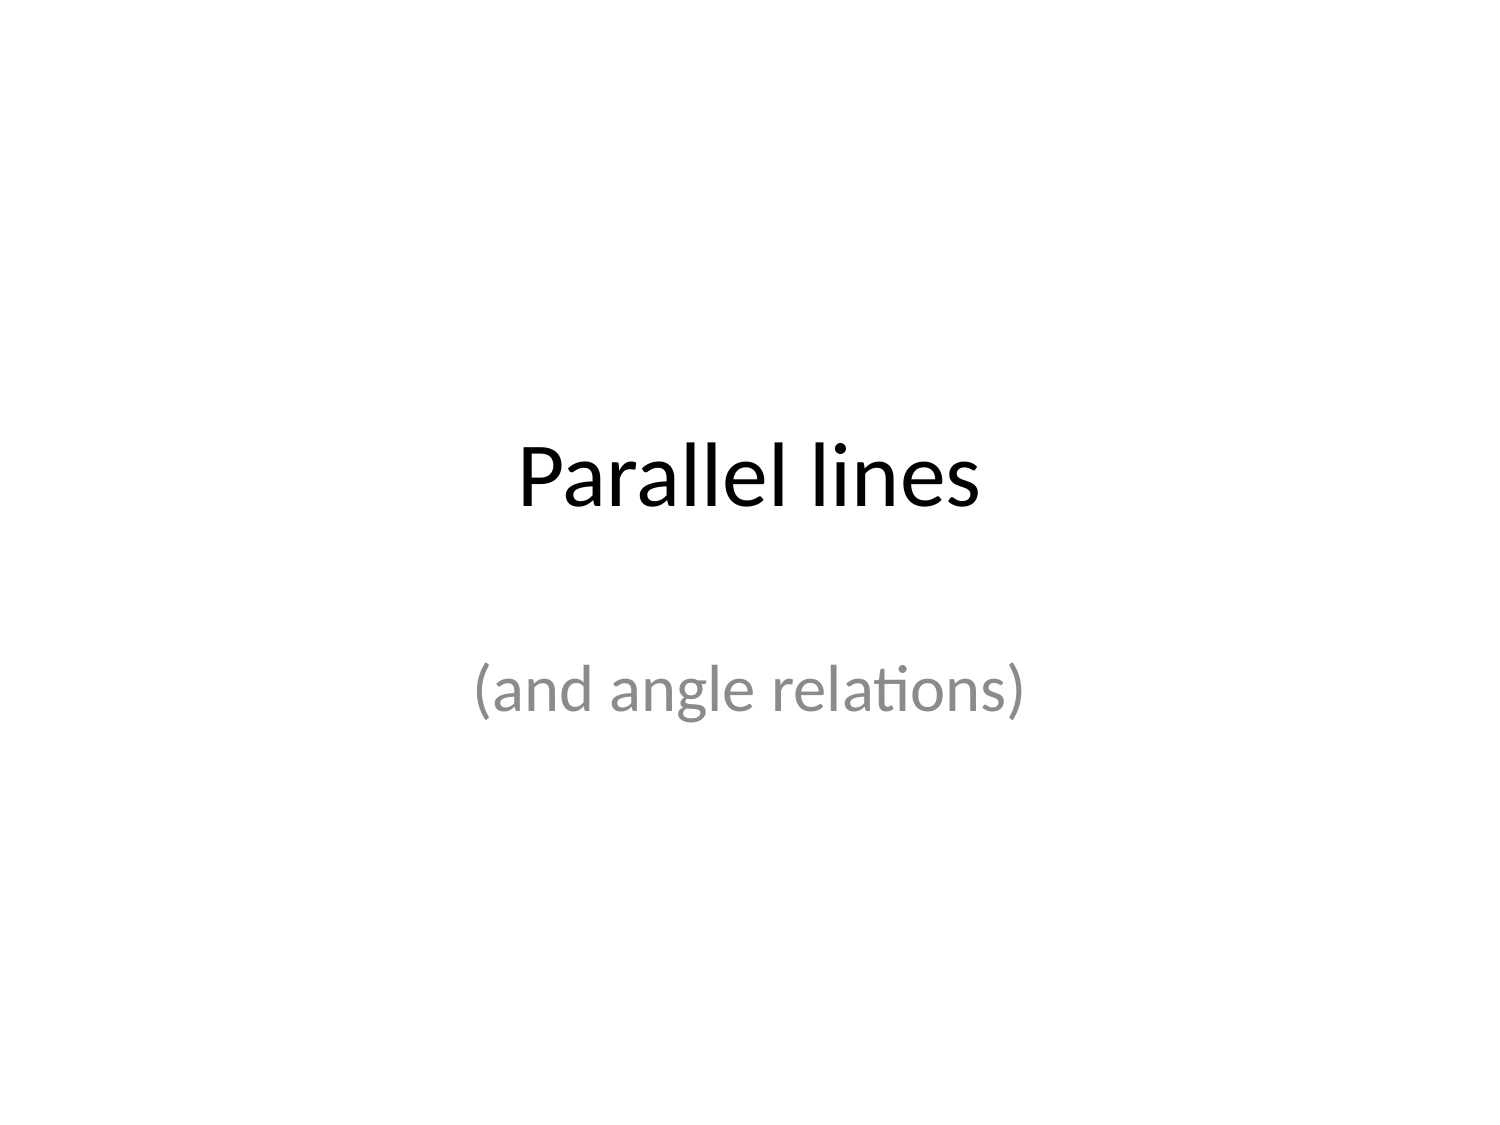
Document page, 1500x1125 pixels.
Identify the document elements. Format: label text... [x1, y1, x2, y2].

title Parallel lines [112, 349, 1388, 591]
subtitle (and angle relations) [225, 637, 1275, 925]
